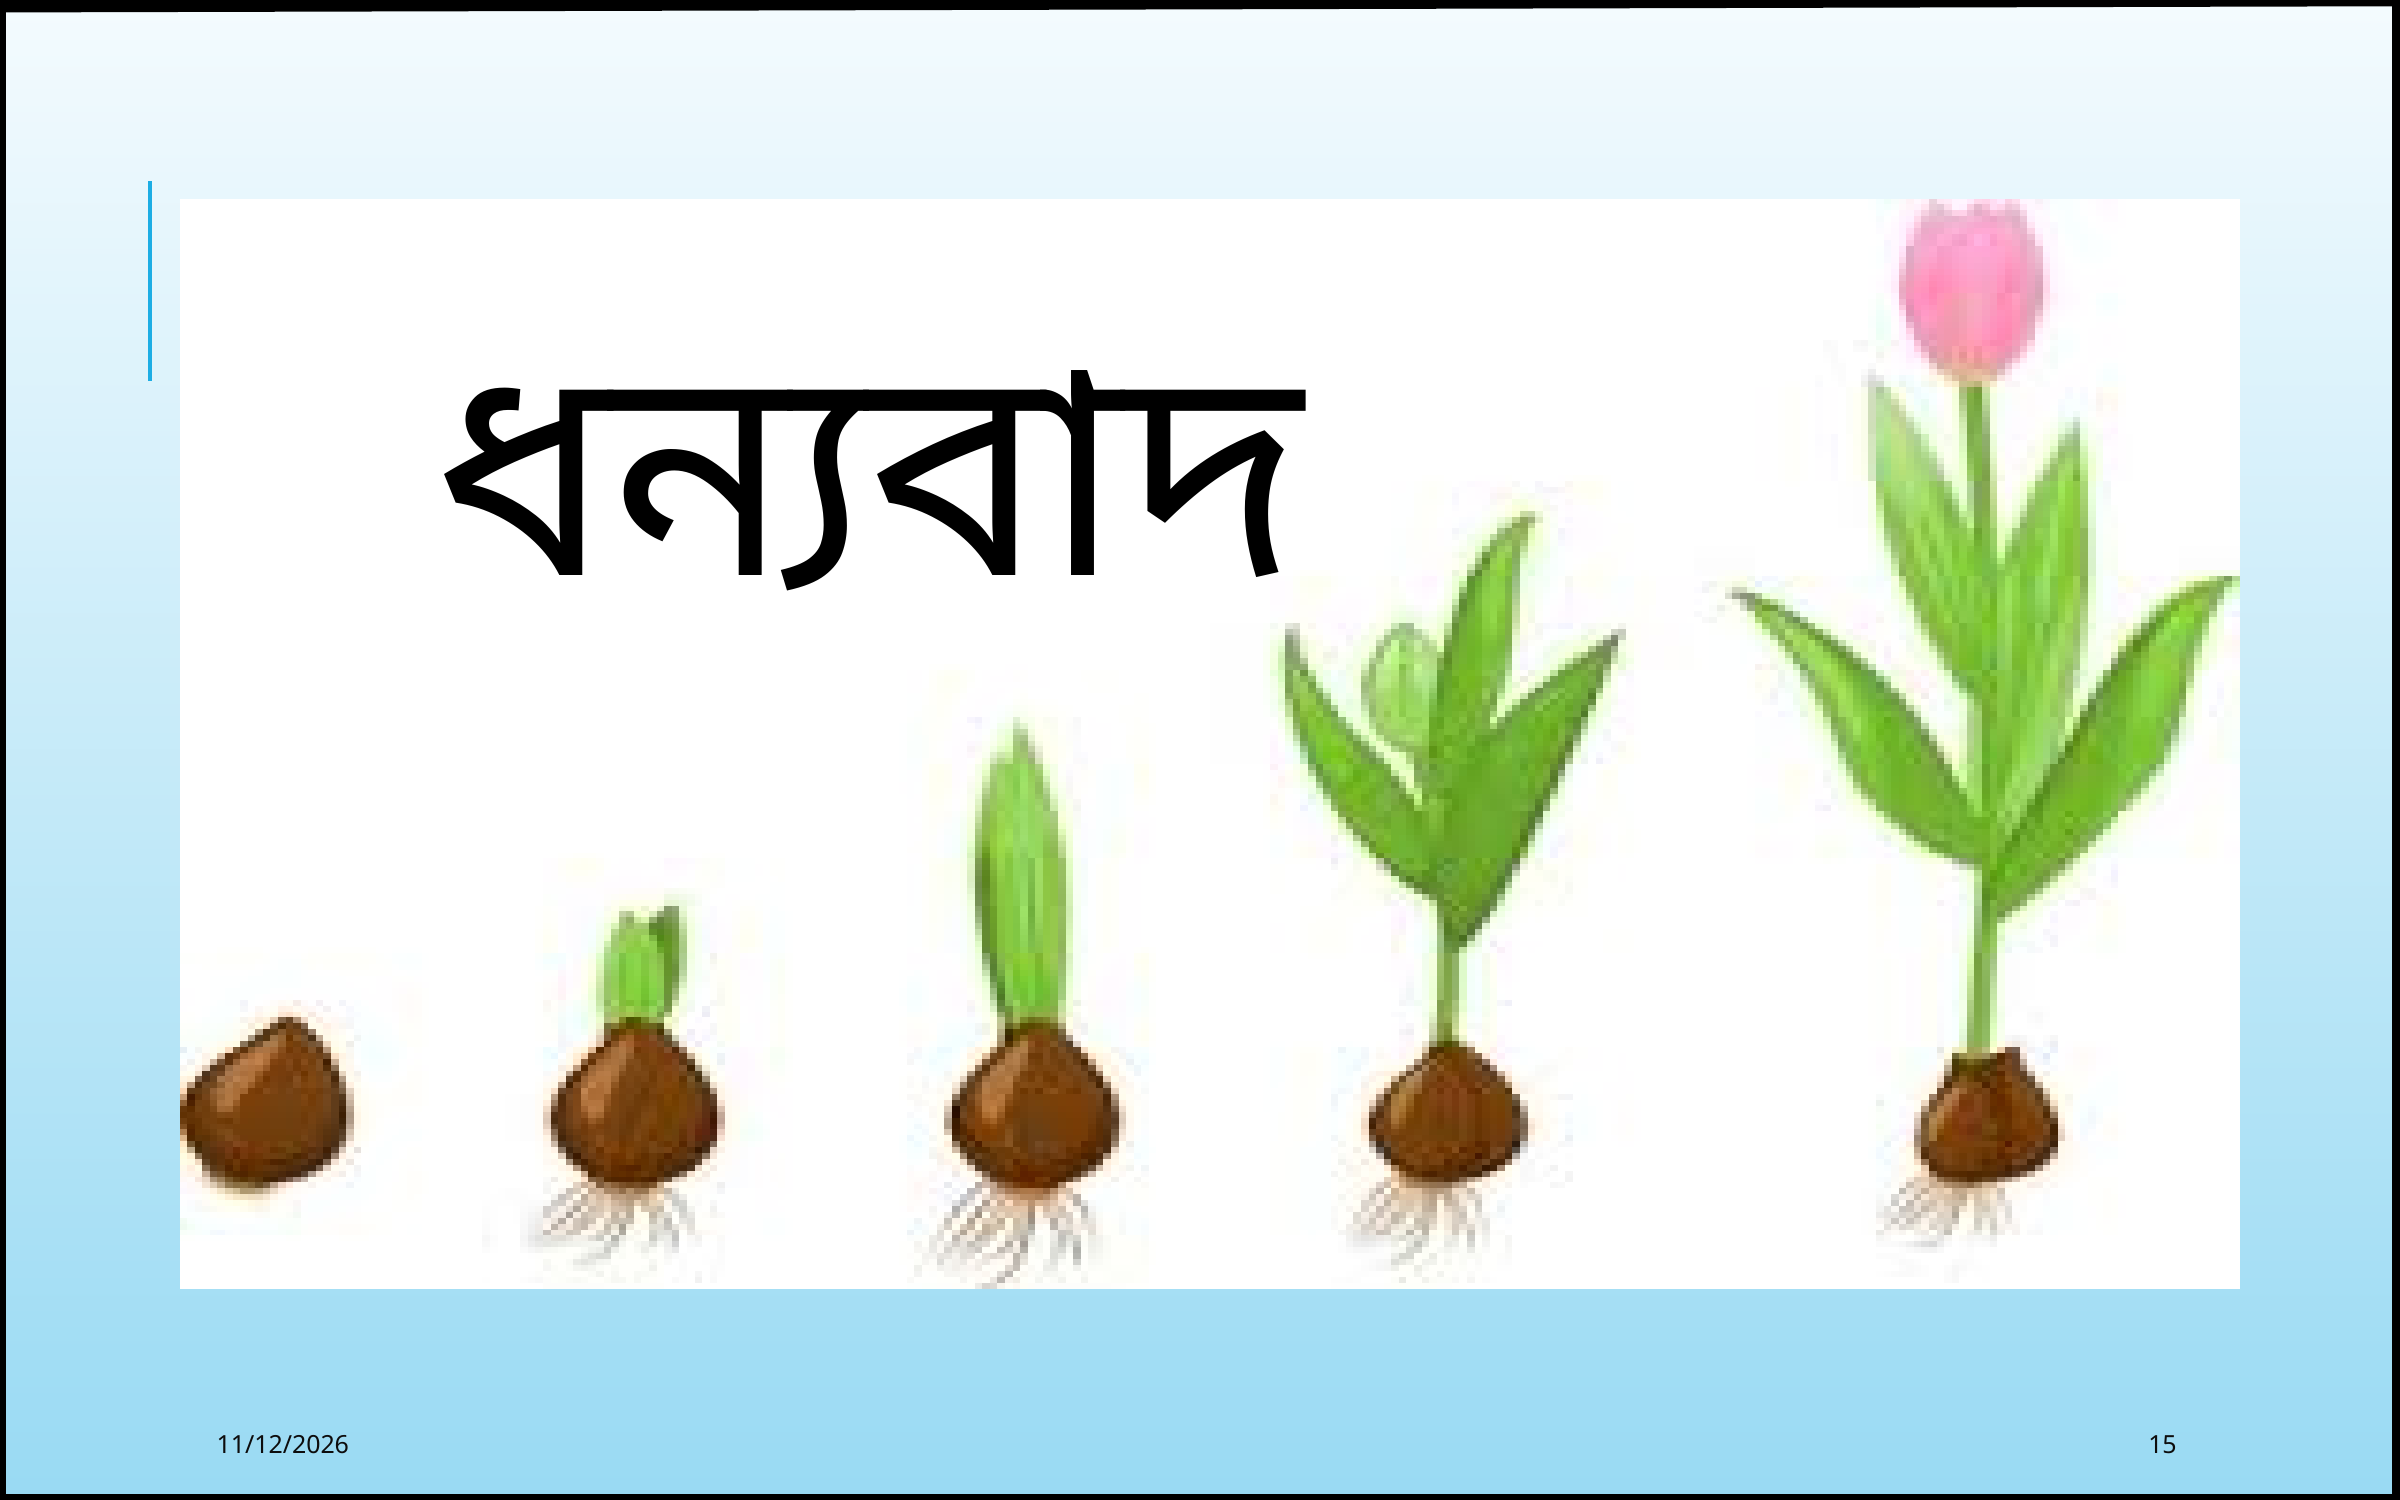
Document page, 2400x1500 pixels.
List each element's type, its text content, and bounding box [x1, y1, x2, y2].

picture [179, 199, 2241, 1290]
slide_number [201, 1415, 626, 1476]
slide_number 15 [2133, 1415, 2325, 1476]
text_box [0, 0, 2400, 7]
